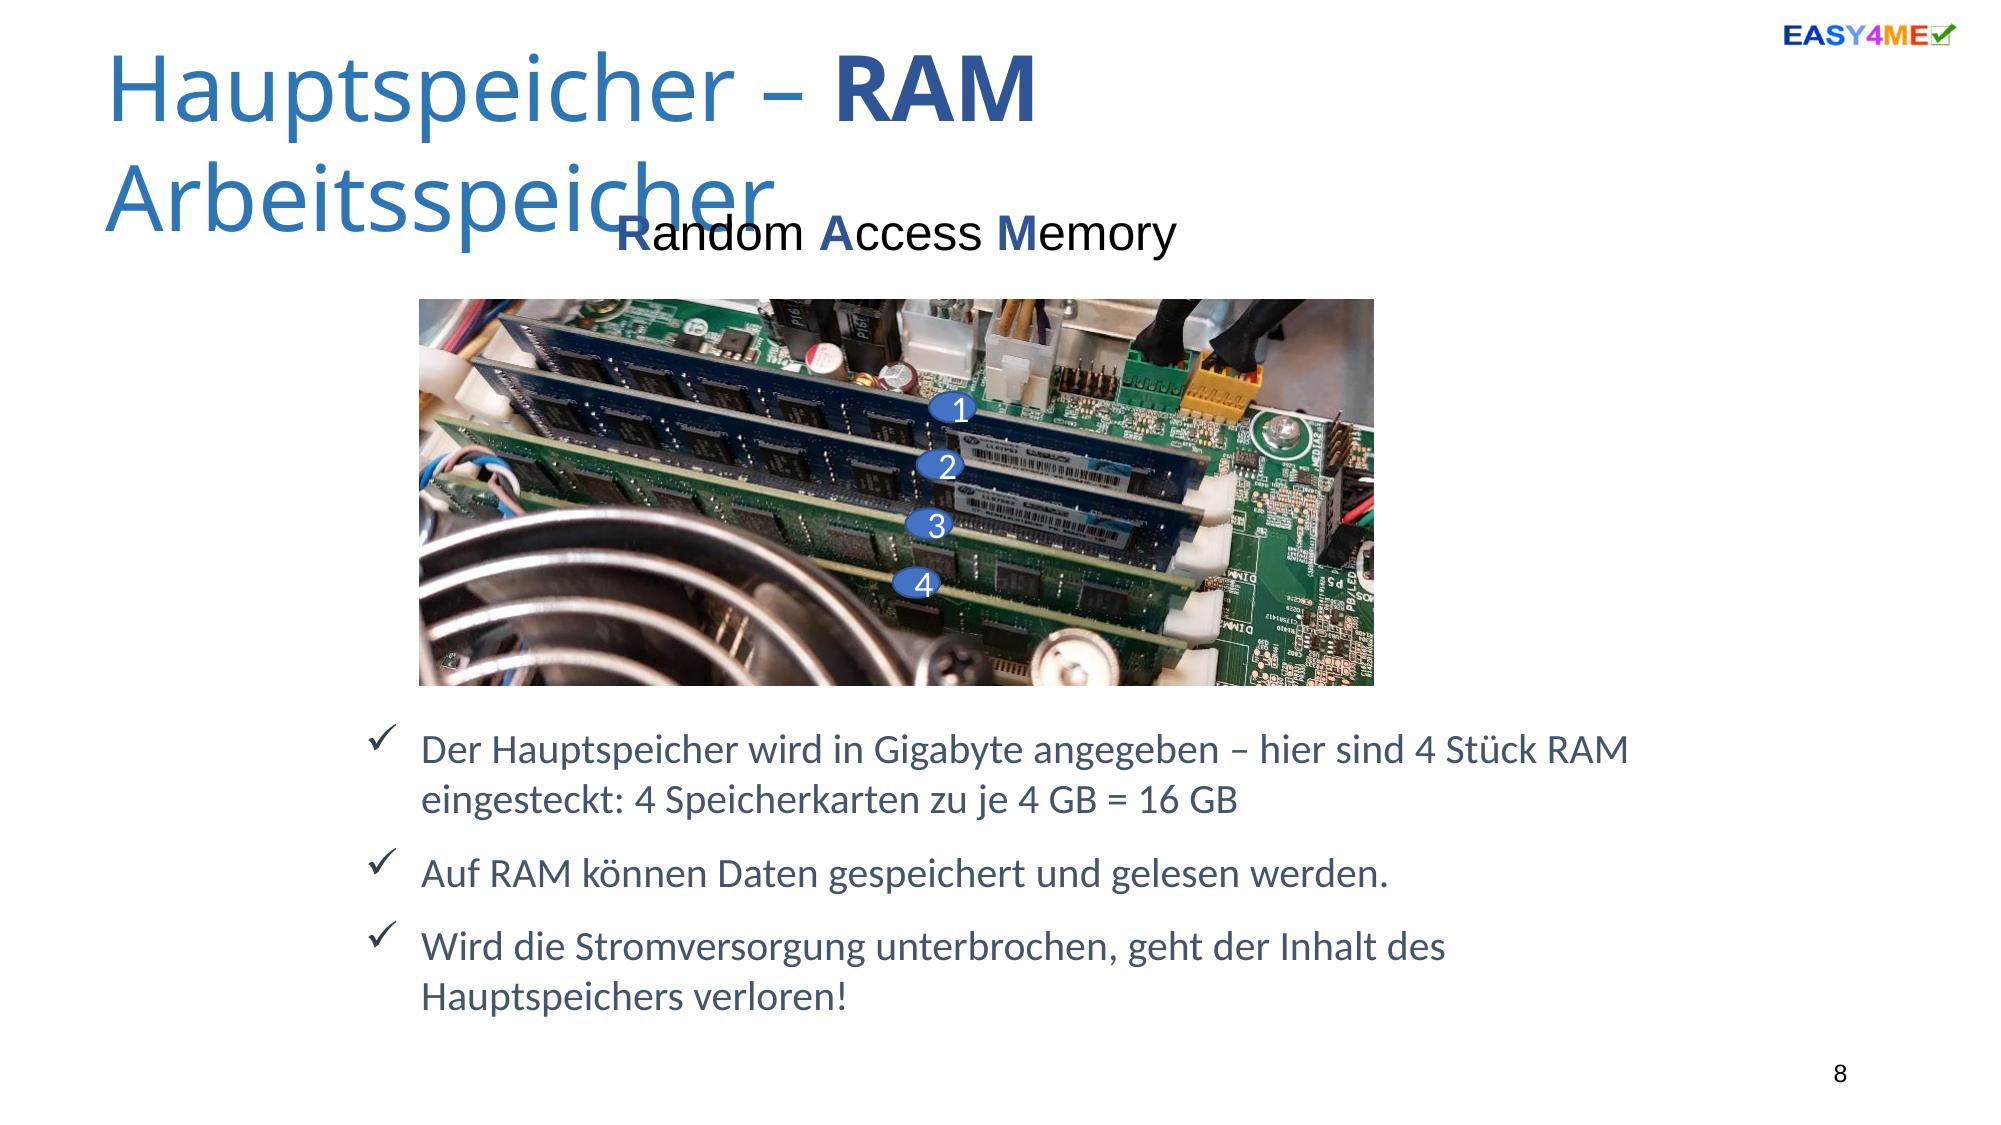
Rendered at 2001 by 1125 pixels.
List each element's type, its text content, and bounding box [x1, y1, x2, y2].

title Hauptspeicher – RAM Arbeitsspeicher [90, 7, 1662, 272]
picture [419, 299, 1374, 686]
text_box Der Hauptspeicher wird in Gigabyte angegeben – hier sind 4 Stück RAM eingesteckt: 4 Speicherkarten zu je 4 GB = 16 GB Auf RAM können Daten gespeichert und gelesen werden. Wird die Stromversorgung unterbrochen, geht der Inhalt des Hauptspeichers verloren! [350, 714, 1662, 1027]
text_box Random Access Memory [384, 193, 1409, 269]
picture [1779, 6, 1963, 49]
slide_number 8 [1412, 1042, 1863, 1103]
